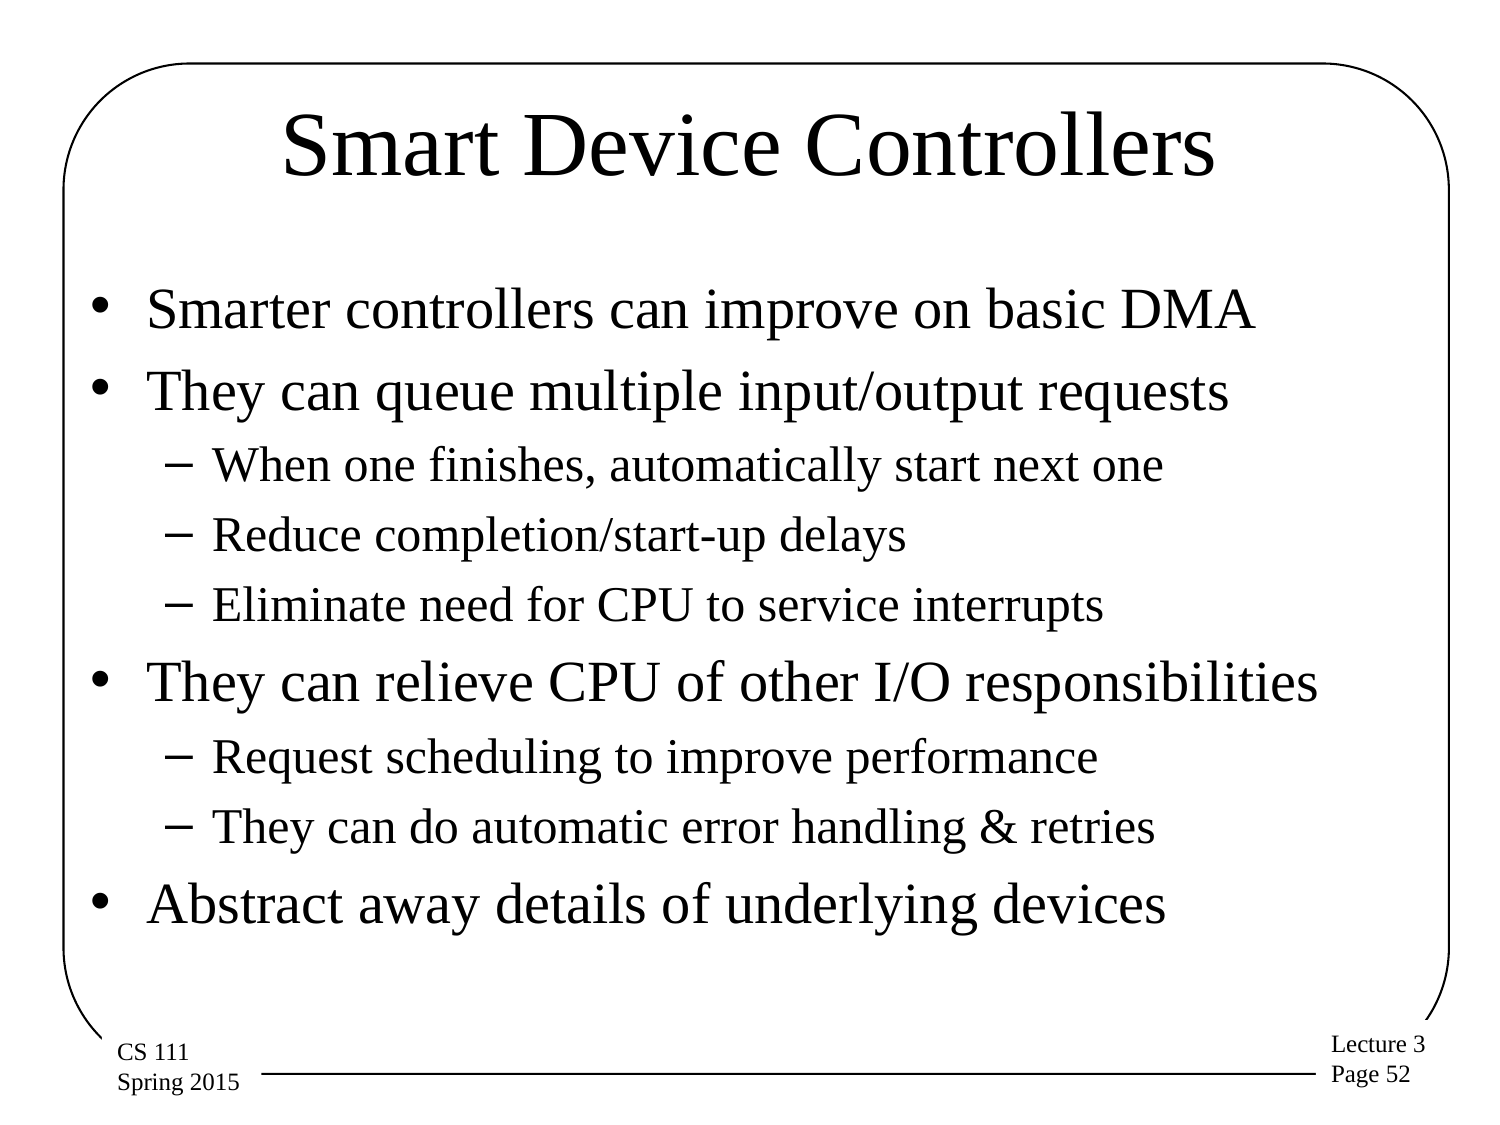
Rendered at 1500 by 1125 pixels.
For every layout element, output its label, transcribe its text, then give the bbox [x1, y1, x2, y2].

title Smart Device Controllers [74, 44, 1426, 233]
list Smarter controllers can improve on basic DMA They can queue multiple input/output requests When one finishes, automatically start next one Reduce completion/start-up delays Eliminate need for CPU to service interrupts They can relieve CPU of other I/O responsibilities Request scheduling to improve performance They can do automatic error handling & retries Abstract away details of underlying devices [74, 262, 1426, 1006]
